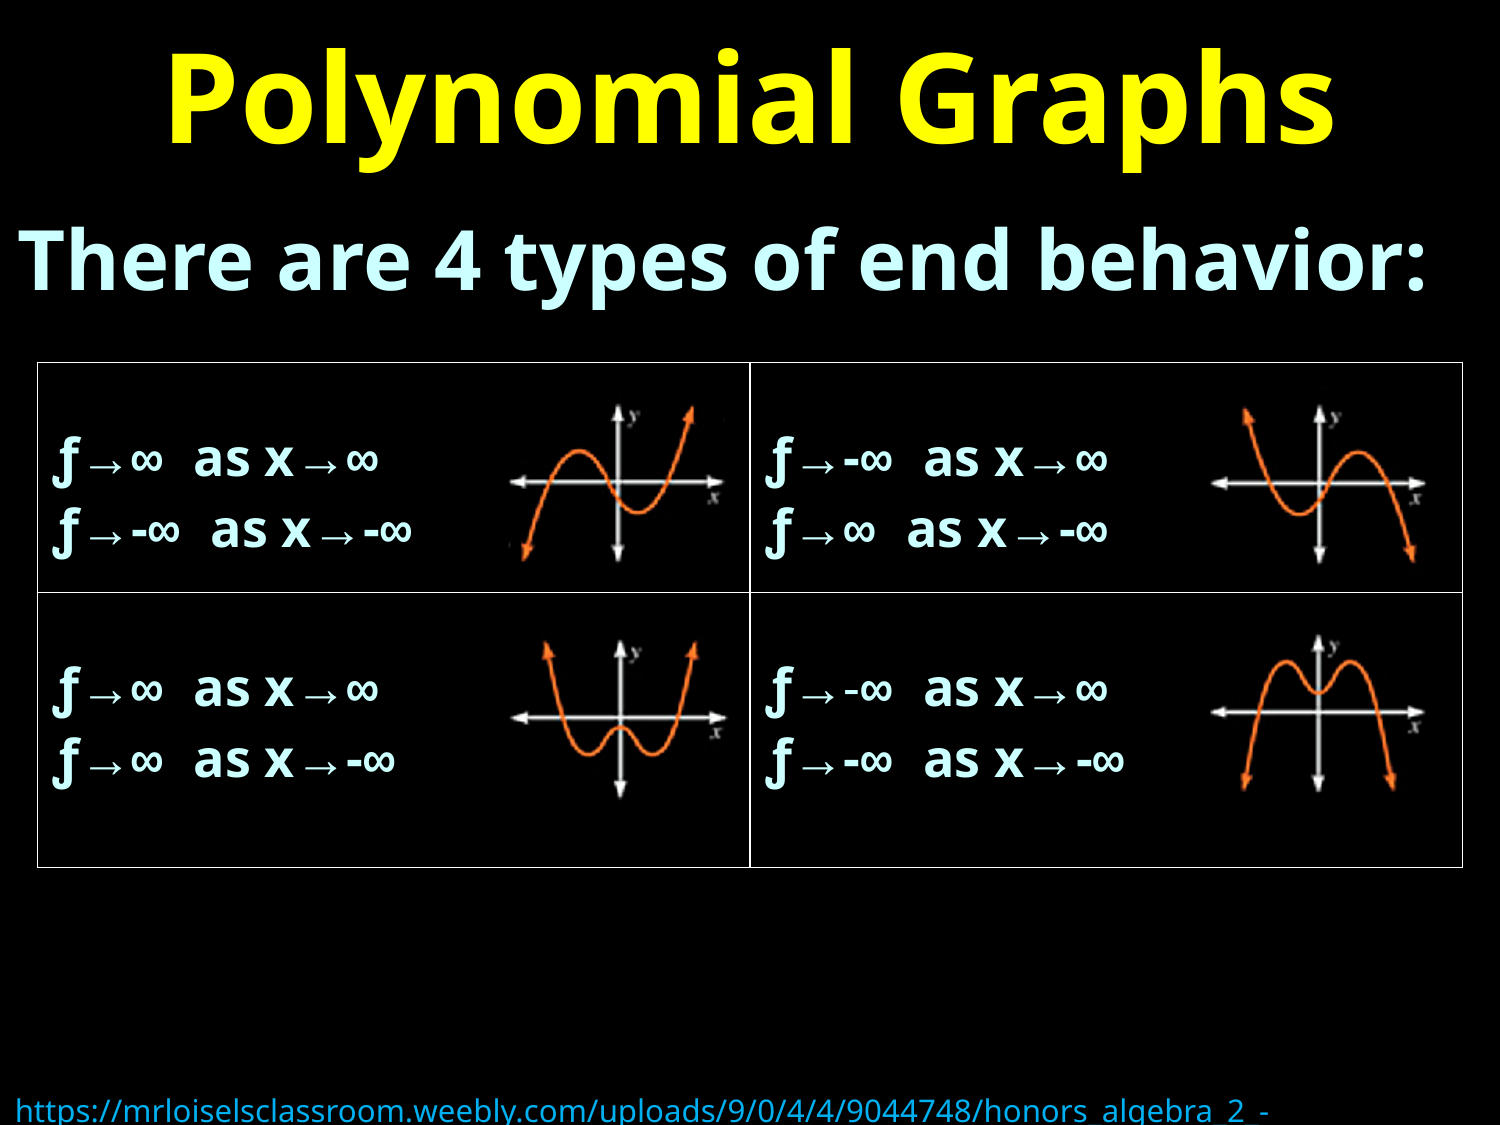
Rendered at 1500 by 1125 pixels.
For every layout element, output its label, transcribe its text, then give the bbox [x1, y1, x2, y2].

list There are 4 types of end behavior: [2, 200, 1500, 1125]
title Polynomial Graphs [0, 0, 1500, 188]
table_header ƒ→-∞ as x→∞ ƒ→∞ as x→-∞ [751, 363, 1462, 592]
text_box https://mrloiselsclassroom.weebly.com/uploads/9/0/4/4/9044748/honors_algebra_2_-_graphing_polynomial_functions.pdf [0, 1084, 1498, 1125]
table_cell ƒ→∞ as x→∞ ƒ→∞ as x→-∞ [38, 593, 749, 867]
table_header ƒ→∞ as x→∞ ƒ→-∞ as x→-∞ [38, 363, 749, 592]
picture [1199, 387, 1433, 579]
picture [1206, 621, 1431, 801]
table_cell ƒ→-∞ as x→∞ ƒ→-∞ as x→-∞ [751, 593, 1462, 867]
picture [487, 374, 727, 582]
picture [502, 623, 735, 806]
